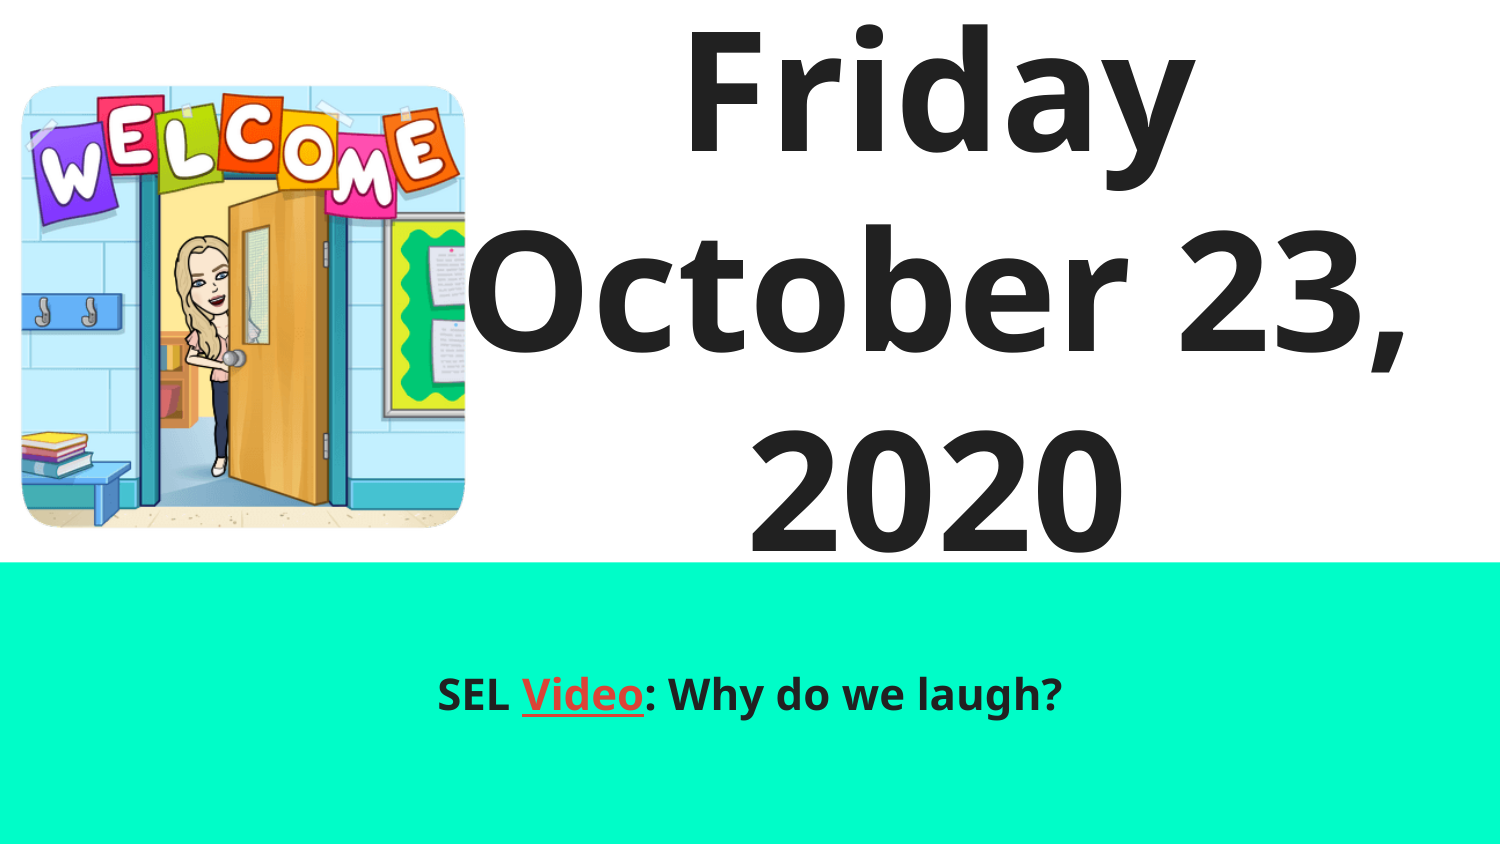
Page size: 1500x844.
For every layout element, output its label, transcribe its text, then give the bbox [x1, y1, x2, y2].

picture [13, 76, 474, 538]
subtitle SEL Video: Why do we laugh? [51, 638, 1449, 755]
title Friday October 23, 2020 [425, 64, 1449, 506]
